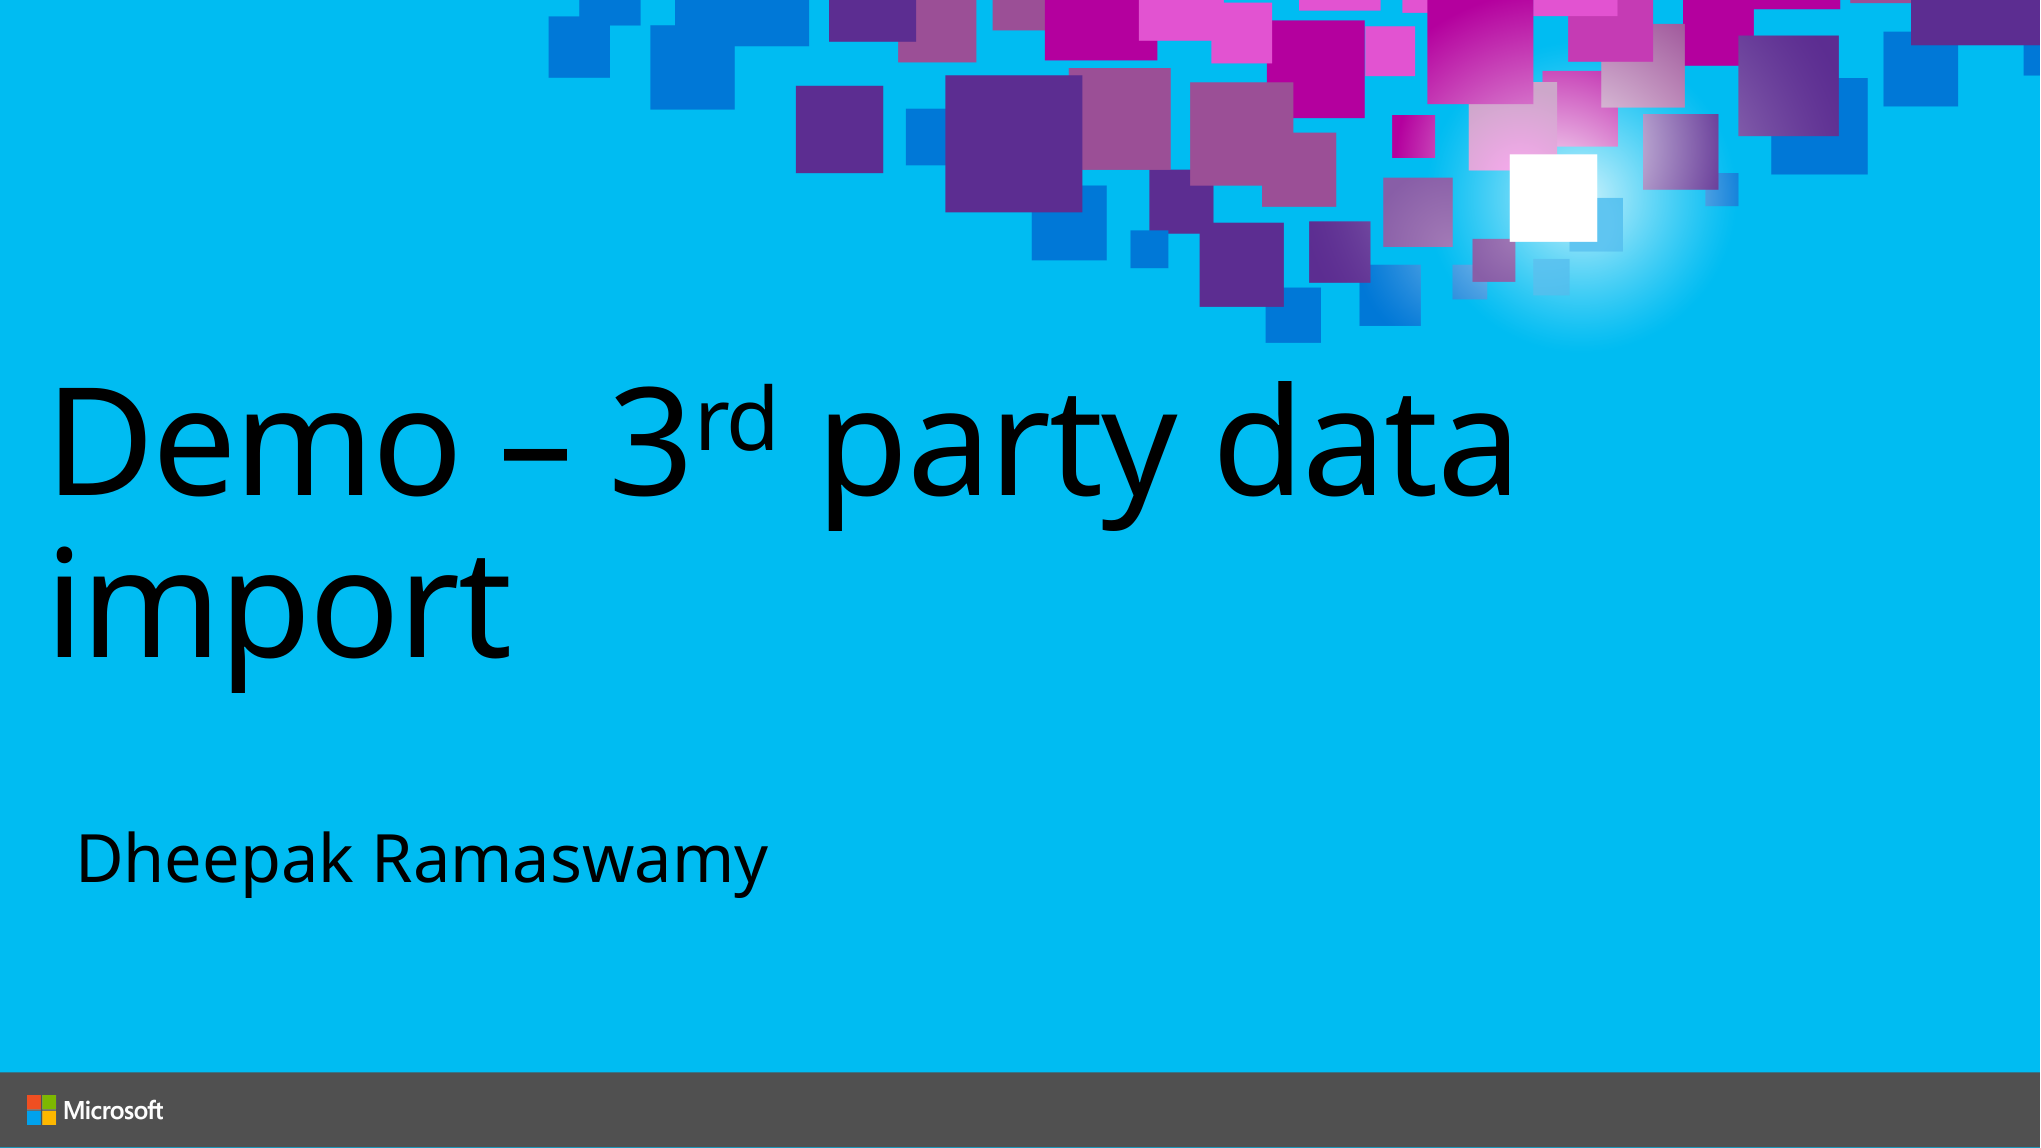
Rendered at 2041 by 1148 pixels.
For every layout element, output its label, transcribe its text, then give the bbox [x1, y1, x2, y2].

picture [58, 548, 71, 562]
picture [907, 0, 1415, 342]
picture [1300, 0, 1380, 10]
picture [233, 576, 302, 692]
picture [59, 578, 70, 656]
picture [1384, 0, 1867, 331]
picture [797, 86, 883, 172]
picture [550, 0, 640, 77]
list Dheepak Ramaswamy [45, 800, 1696, 922]
picture [830, 0, 976, 62]
picture [1310, 222, 1420, 325]
picture [27, 1095, 163, 1125]
picture [1393, 116, 1435, 157]
picture [651, 0, 808, 108]
picture [95, 576, 208, 656]
picture [462, 559, 508, 657]
picture [412, 576, 456, 656]
picture [319, 576, 390, 657]
picture [1851, 0, 2040, 105]
title Demo – 3rd party data import [45, 350, 1971, 545]
